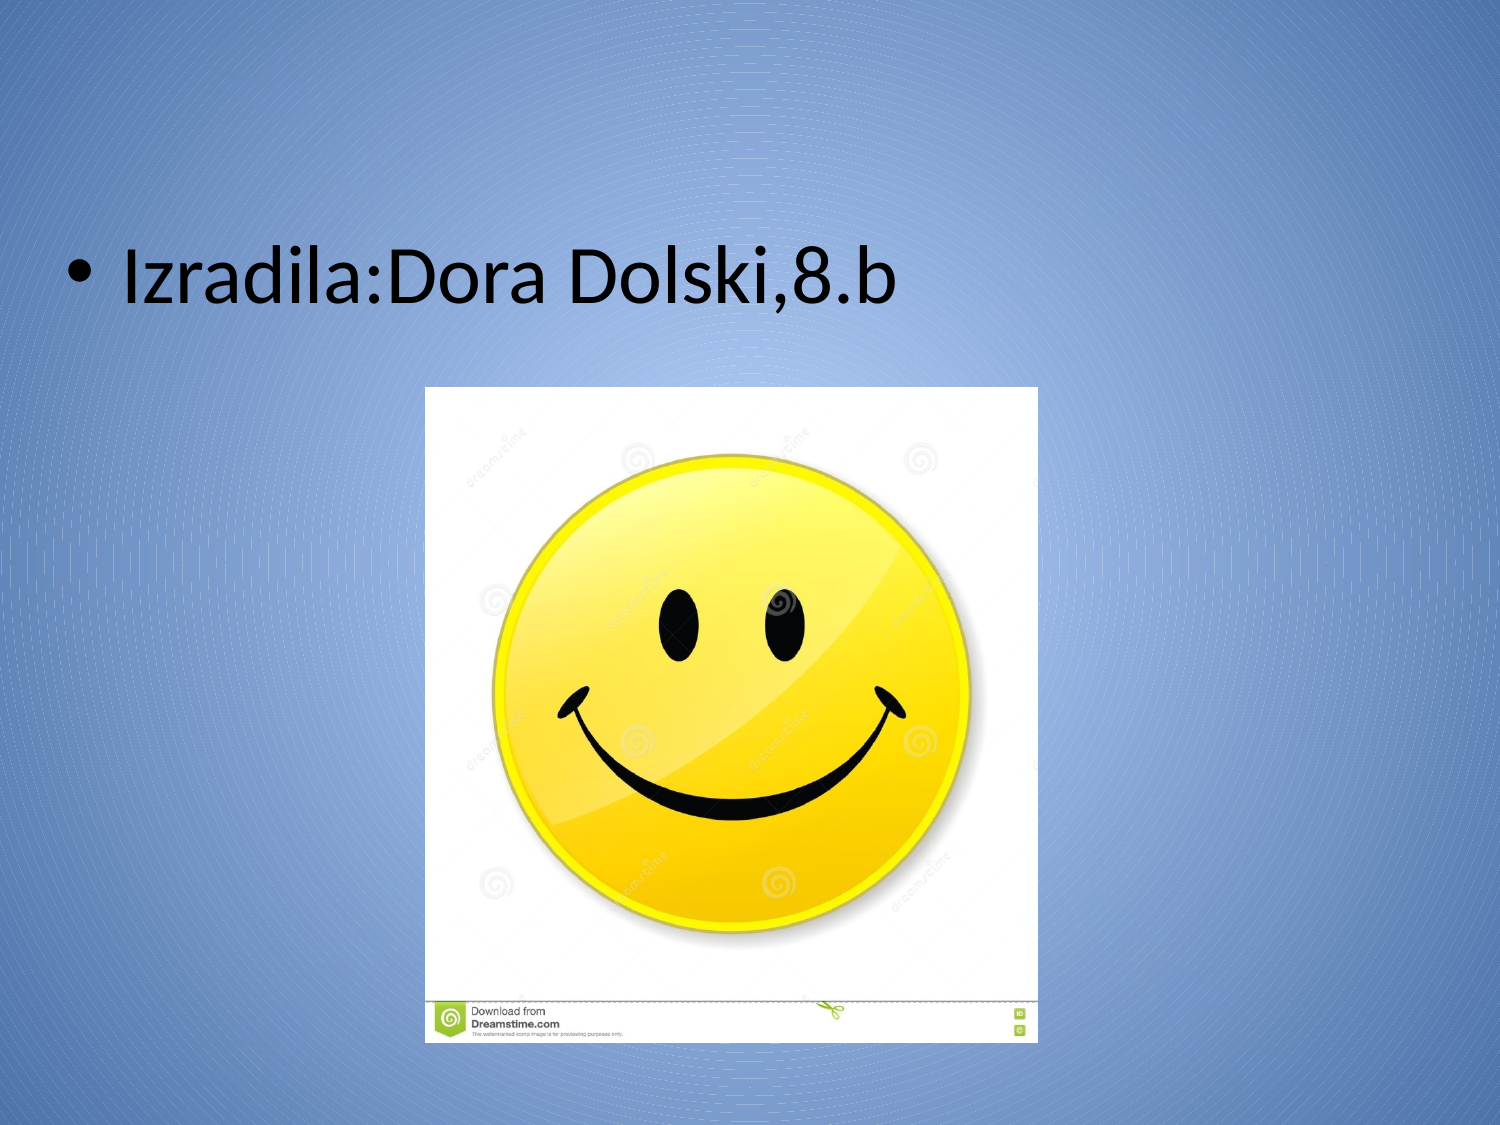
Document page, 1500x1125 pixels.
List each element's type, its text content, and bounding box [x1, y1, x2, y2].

picture [424, 387, 1038, 1043]
list Izradila:Dora Dolski,8.b [50, 212, 1400, 955]
